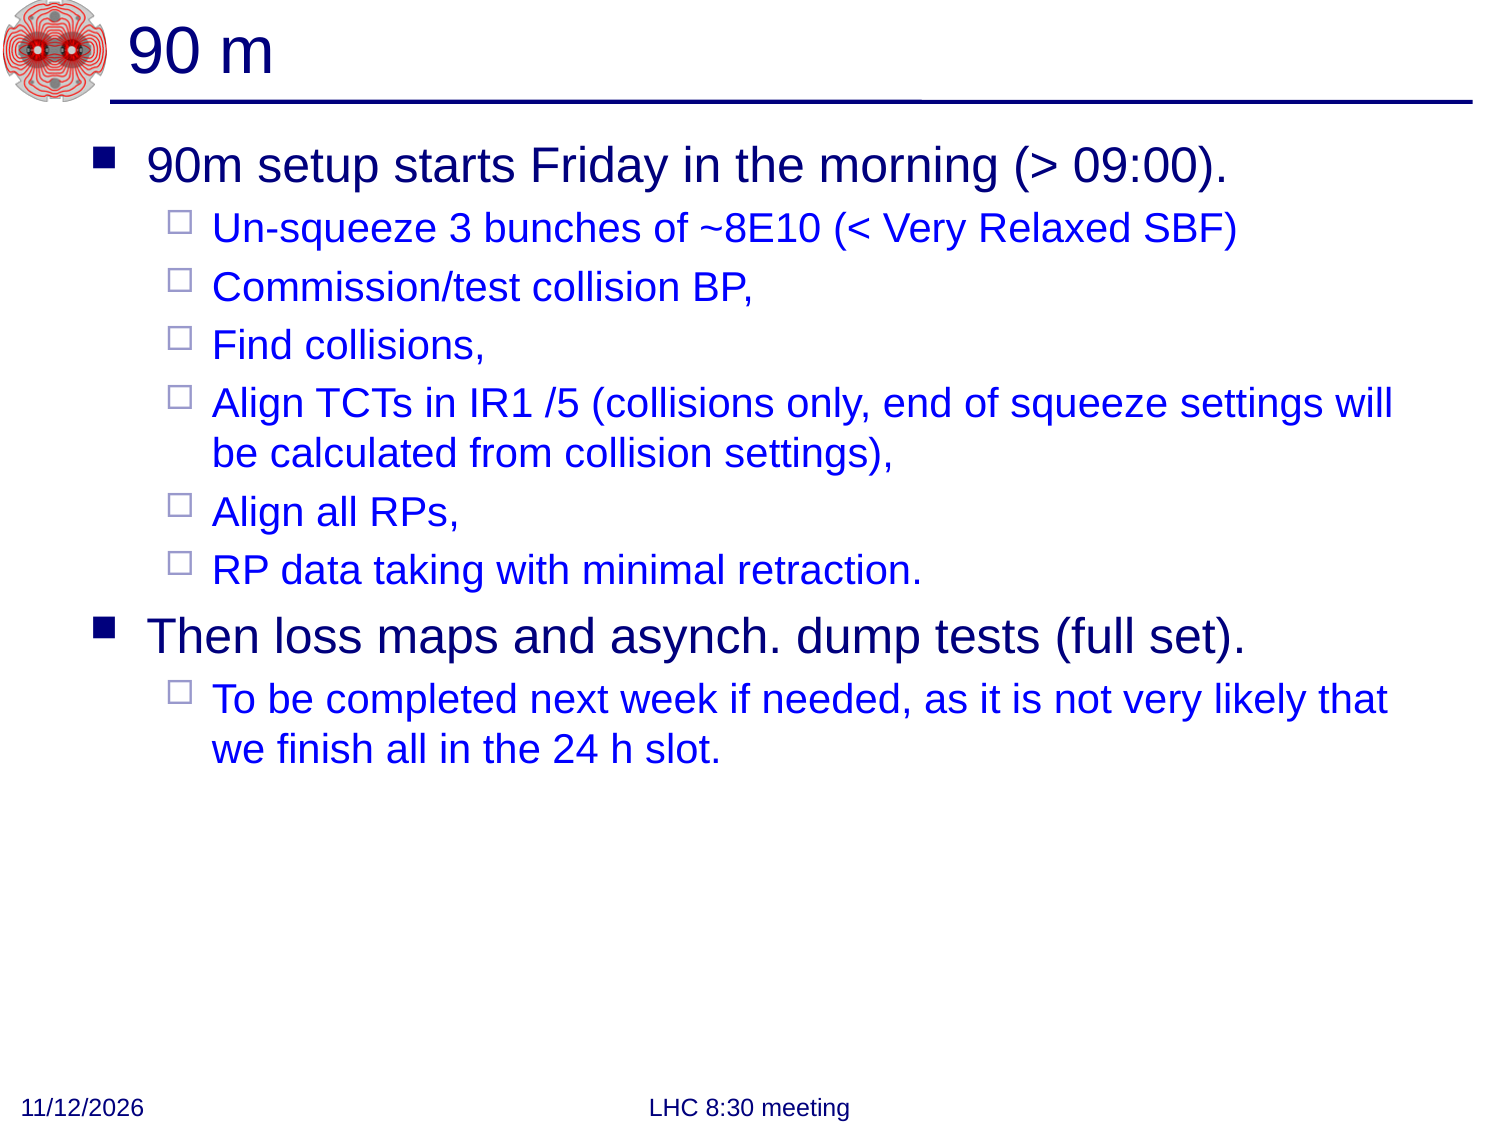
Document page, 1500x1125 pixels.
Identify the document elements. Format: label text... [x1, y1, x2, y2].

title 90 m [111, 3, 1463, 91]
picture [0, 0, 108, 103]
footer LHC 8:30 meeting [512, 1087, 988, 1125]
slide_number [5, 1085, 356, 1125]
list 90m setup starts Friday in the morning (> 09:00). Un-squeeze 3 bunches of ~8E10 (< Very Relaxed SBF) Commission/test collision BP, Find collisions, Align TCTs in IR1 /5 (collisions only, end of squeeze settings will be calculated from collision settings), Align all RPs, RP data taking with minimal retraction. Then loss maps and asynch. dump tests (full set). To be completed next week if needed, as it is not very likely that we finish all in the 24 h slot. [74, 125, 1426, 965]
